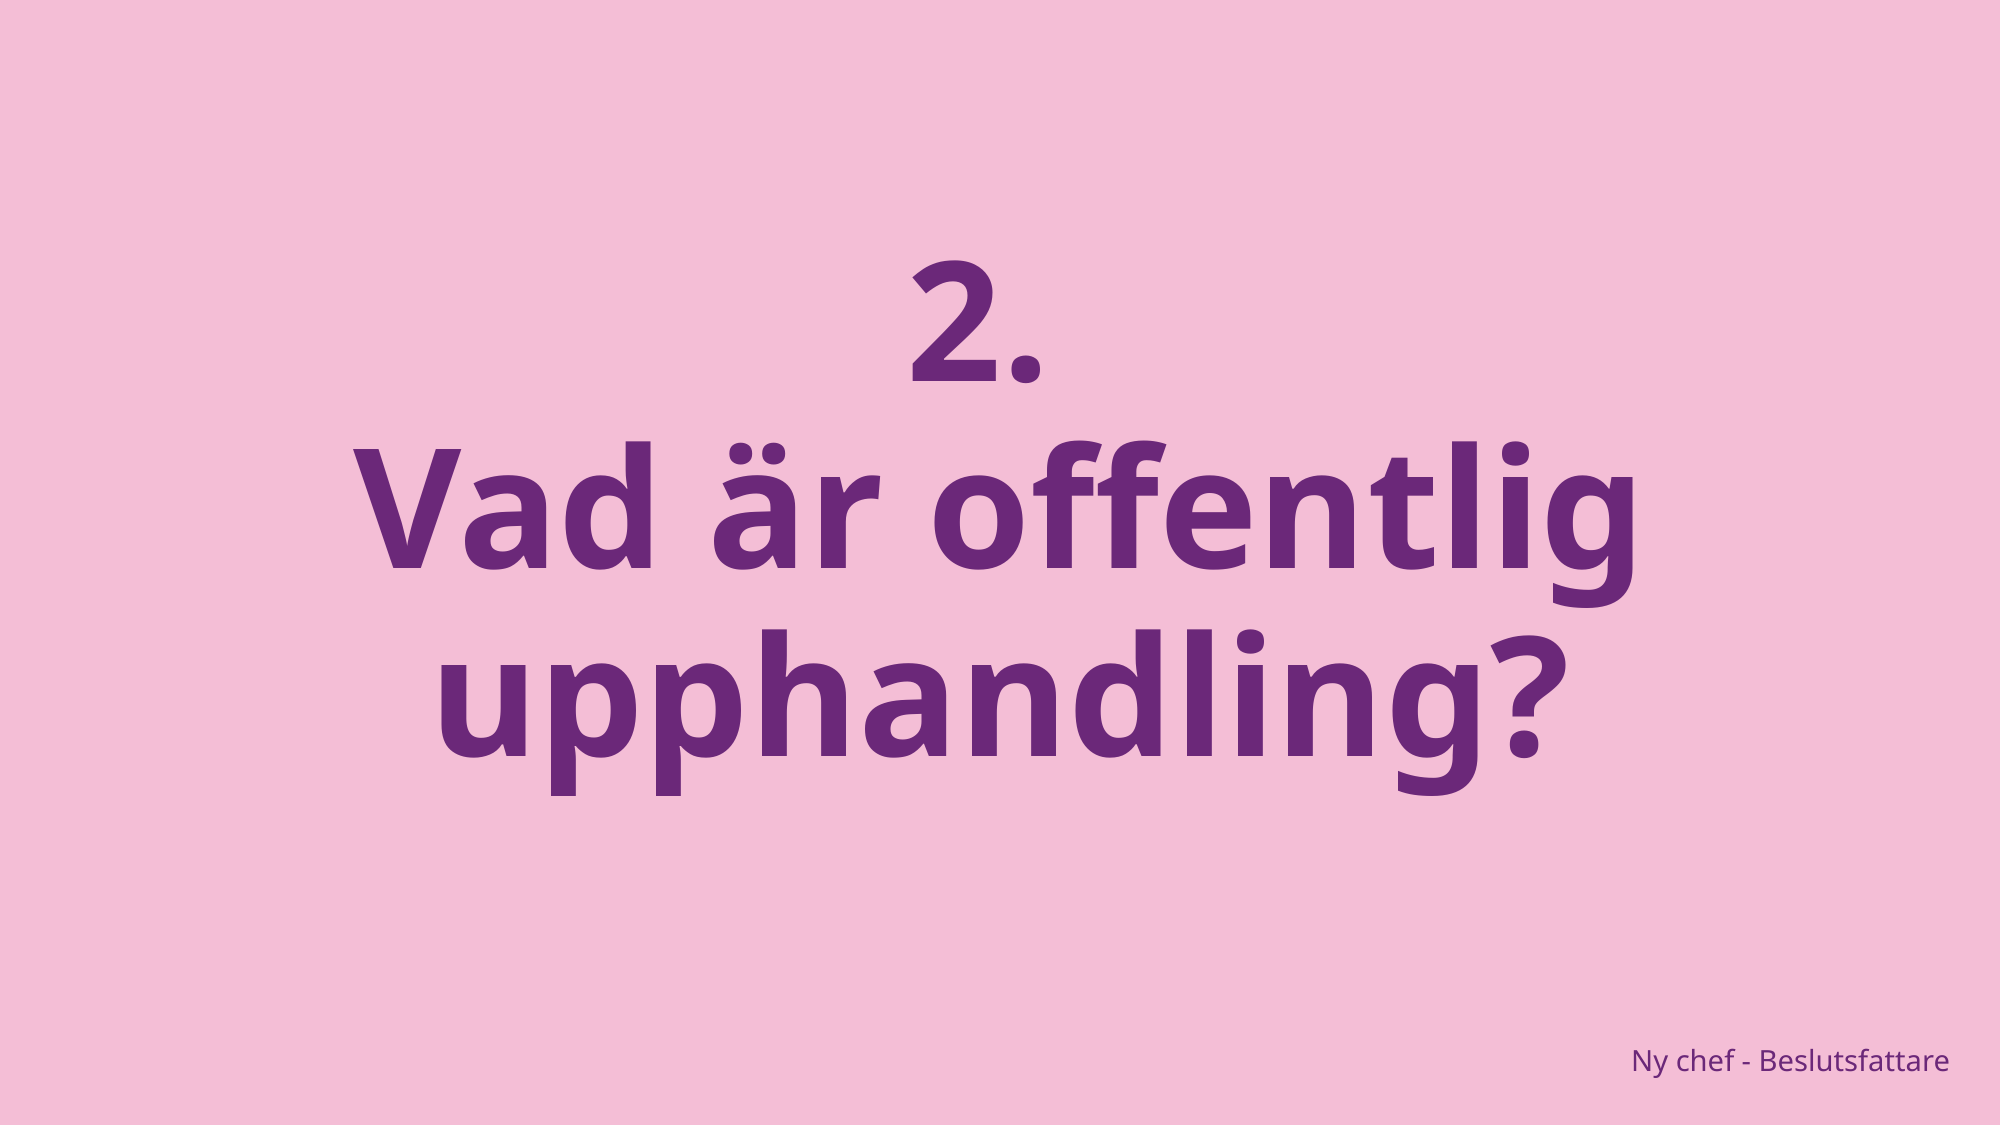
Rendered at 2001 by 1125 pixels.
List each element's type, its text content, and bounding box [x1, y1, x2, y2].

title 2. Vad är offentlig upphandling? [172, 76, 1828, 940]
footer Ny chef - Beslutsfattare [1290, 1032, 1966, 1092]
